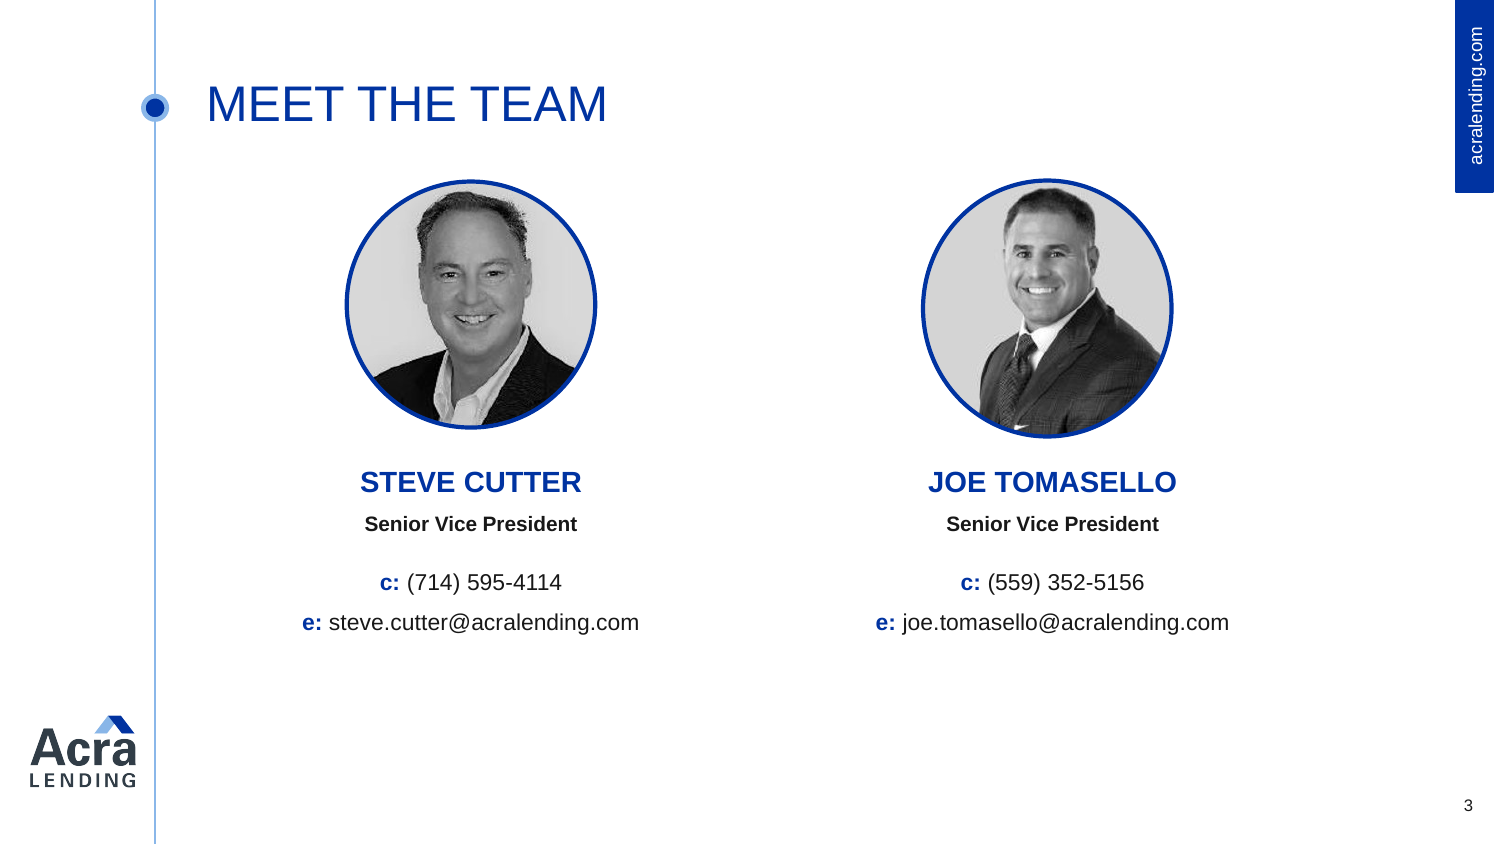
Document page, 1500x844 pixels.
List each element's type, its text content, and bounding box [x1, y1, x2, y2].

text_box STEVE CUTTER Senior Vice President c: (714) 595-4114 e: steve.cutter@acralending.com [256, 463, 686, 682]
picture [922, 180, 1172, 437]
text_box acralending.com [1456, 0, 1494, 192]
text_box MEET THE TEAM [191, 90, 1317, 147]
picture [28, 714, 138, 789]
text_box JOE TOMASELLO Senior Vice President c: (559) 352-5156 e: joe.tomasello@acralending.com [837, 463, 1268, 682]
picture [346, 181, 596, 428]
slide_number 3 [1398, 779, 1489, 832]
